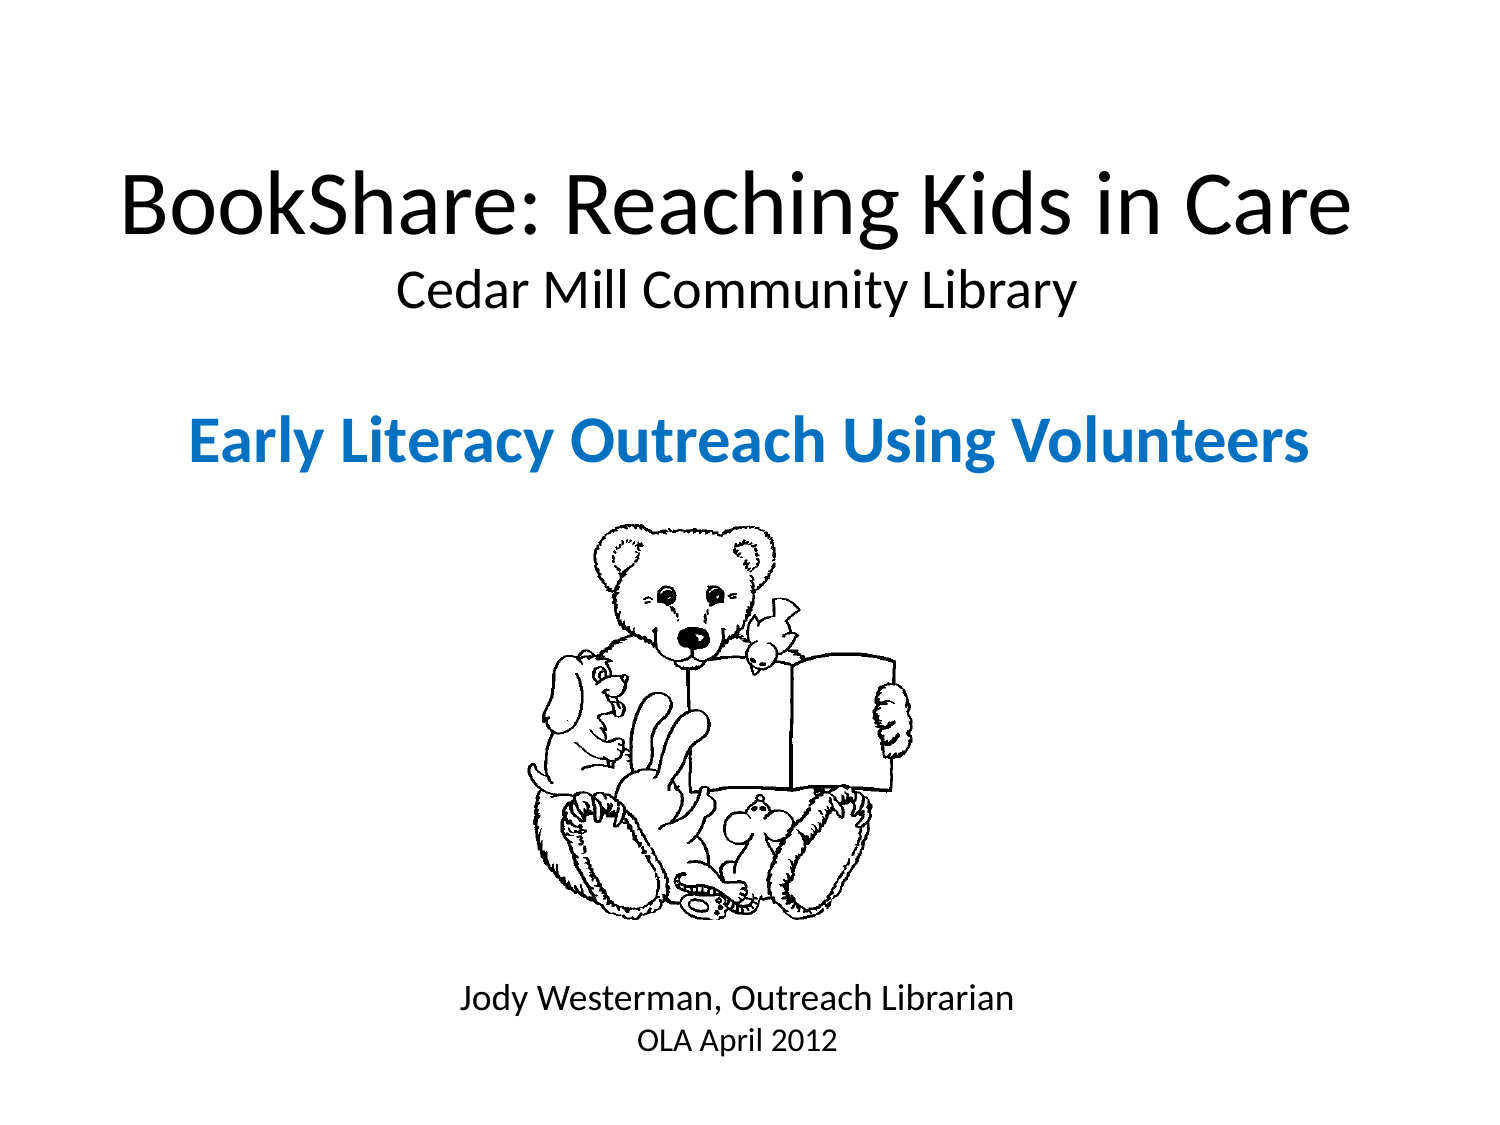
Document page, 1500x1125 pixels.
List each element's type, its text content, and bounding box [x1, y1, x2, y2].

picture [524, 524, 913, 920]
text_box Jody Westerman, Outreach Librarian OLA April 2012 [112, 965, 1363, 1066]
subtitle Early Literacy Outreach Using Volunteers [125, 388, 1375, 527]
title BookShare: Reaching Kids in Care Cedar Mill Community Library [6, 99, 1469, 363]
